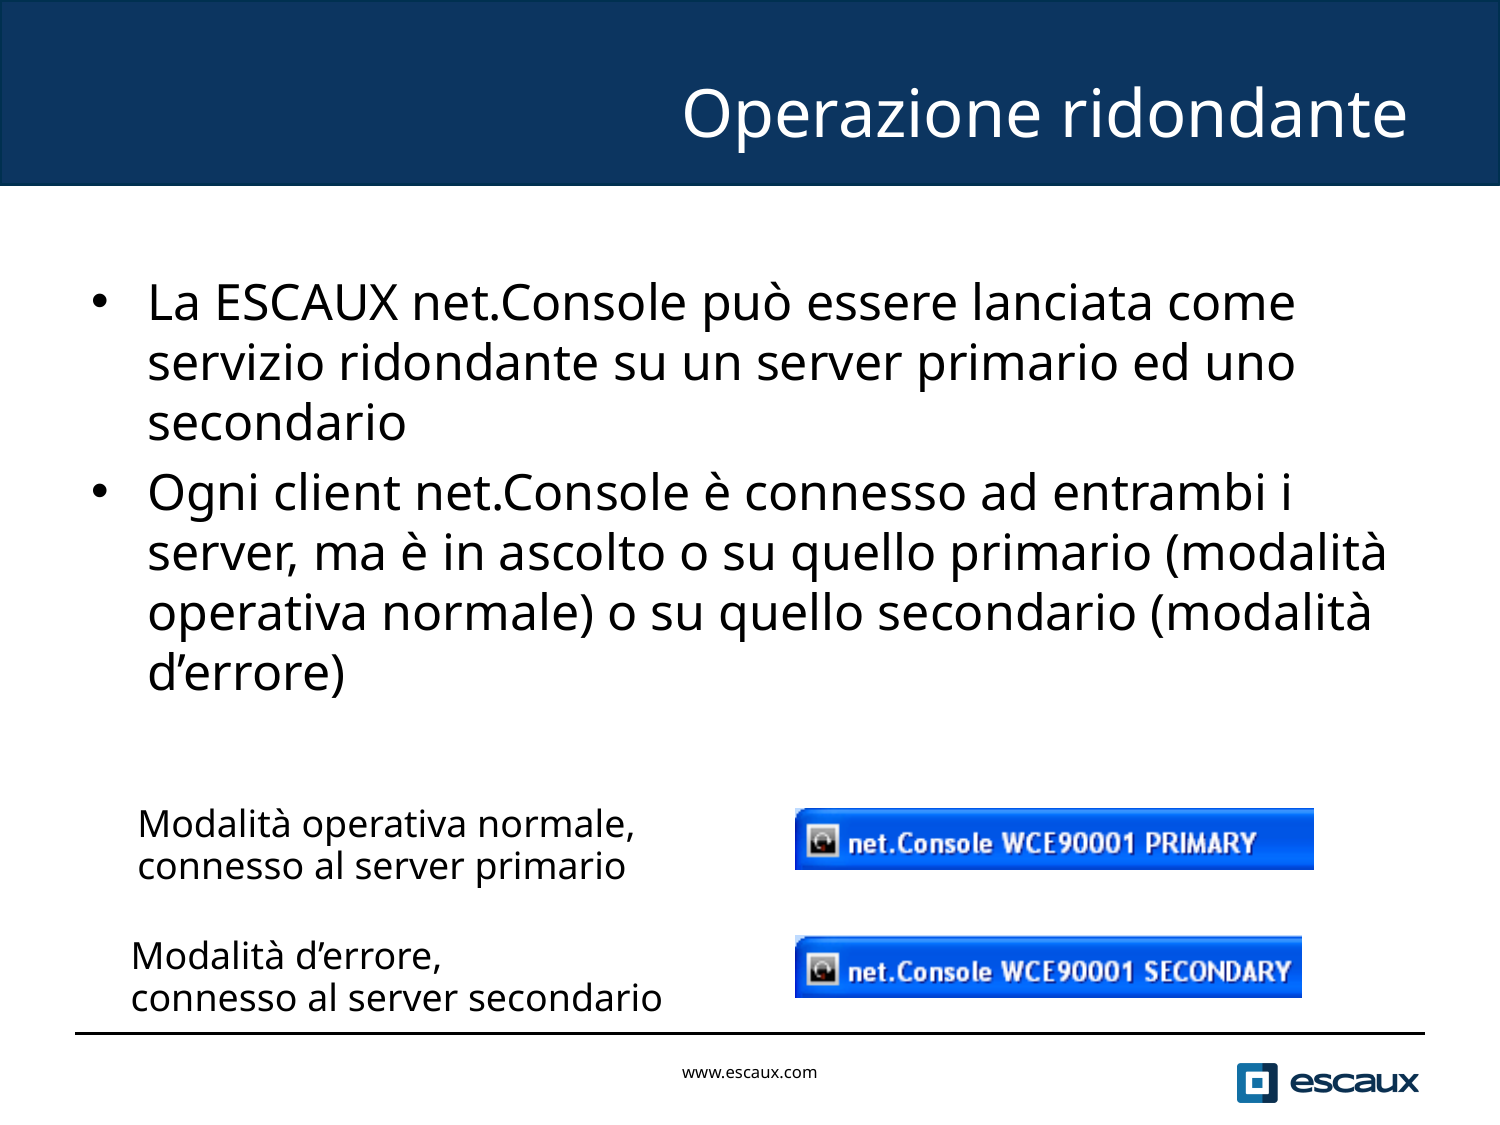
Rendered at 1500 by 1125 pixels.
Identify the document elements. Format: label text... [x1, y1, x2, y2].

picture [795, 807, 1314, 870]
text_box Modalità operativa normale, connesso al server primario [122, 797, 661, 896]
list La ESCAUX net.Console può essere lanciata come servizio ridondante su un server primario ed uno secondario Ogni client net.Console è connesso ad entrambi i server, ma è in ascolto o su quello primario (modalità operativa normale) o su quello secondario (modalità d’errore) [76, 262, 1425, 789]
footer www.escaux.com [496, 1042, 1004, 1103]
picture [1237, 1063, 1419, 1103]
title Operazione ridondante [457, 45, 1425, 176]
text_box Modalità d’errore, connesso al server secondario [115, 929, 679, 1028]
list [795, 934, 1302, 999]
